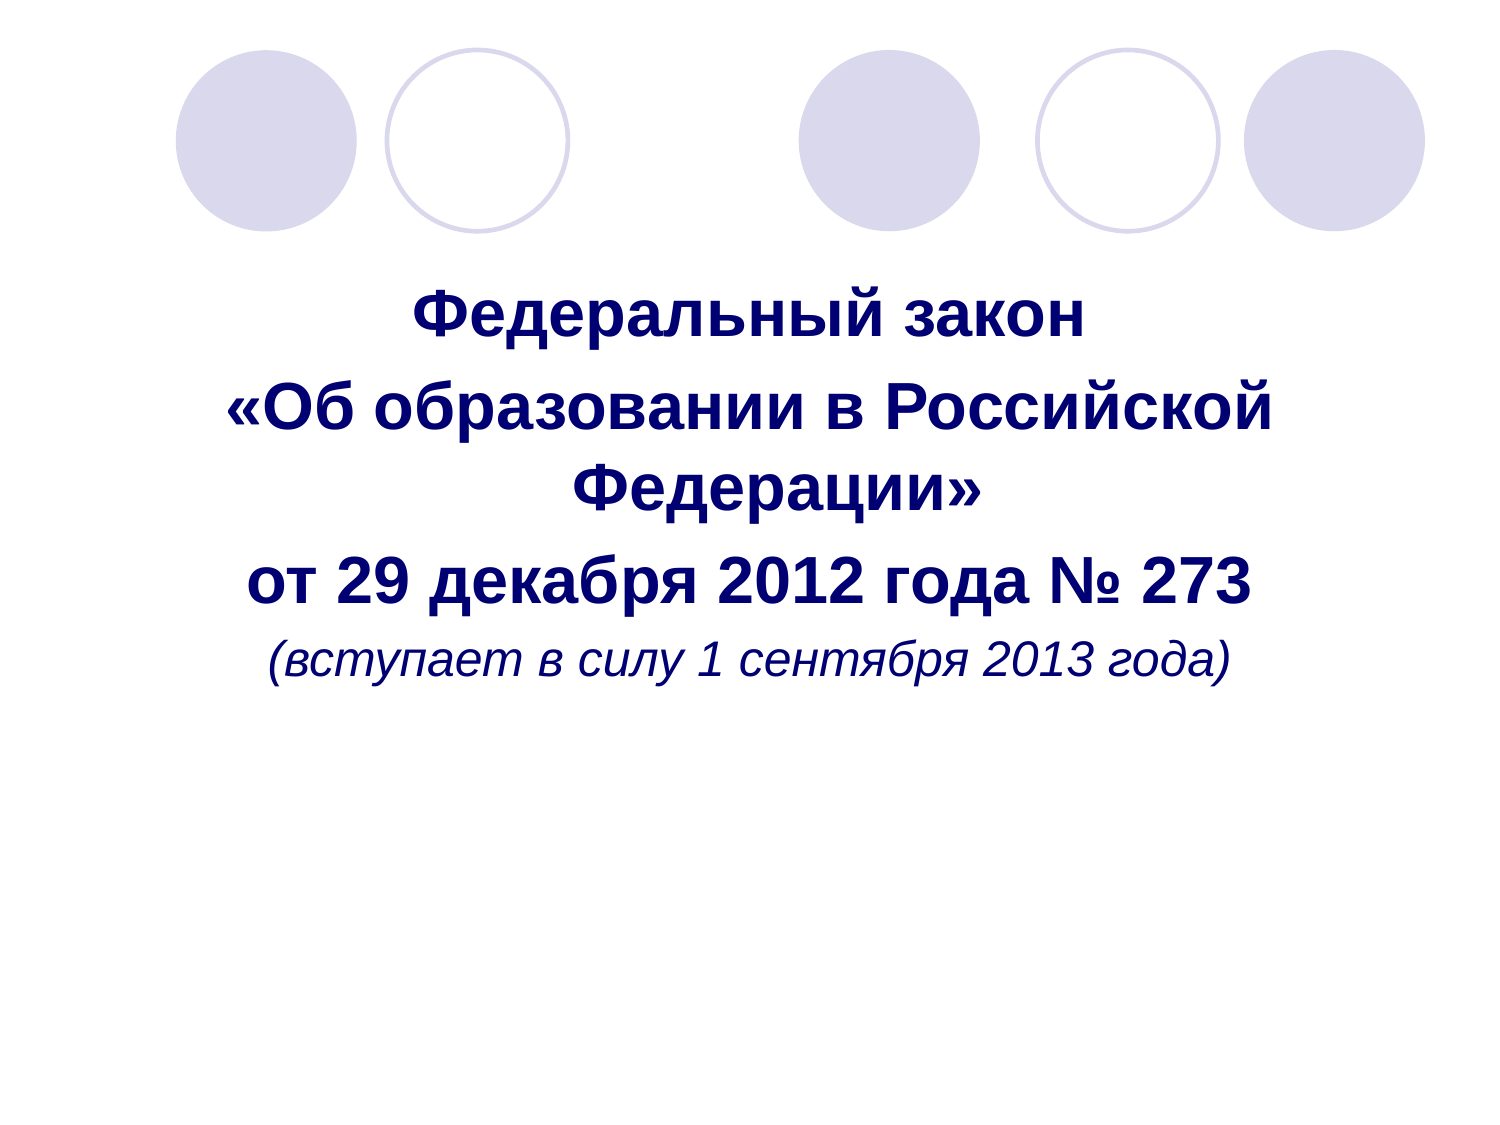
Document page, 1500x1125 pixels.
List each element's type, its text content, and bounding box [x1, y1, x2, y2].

list Федеральный закон «Об образовании в Российской Федерации» от 29 декабря 2012 года № 273 (вступает в силу 1 сентября 2013 года) [74, 262, 1426, 1006]
